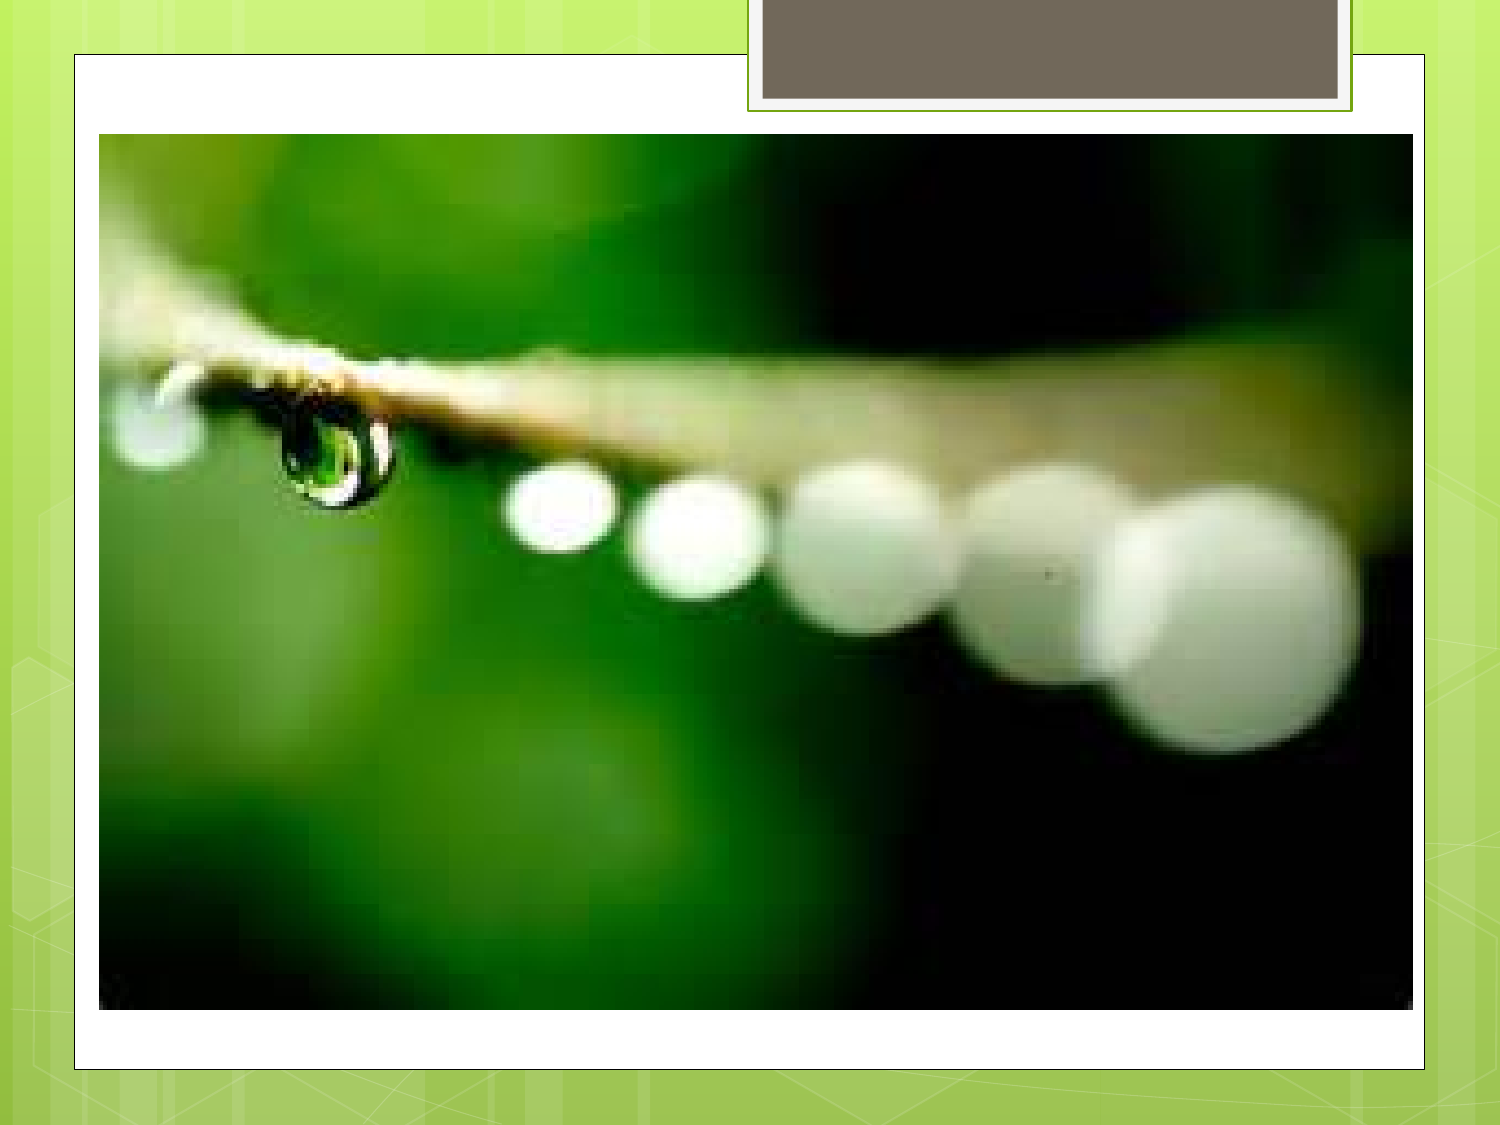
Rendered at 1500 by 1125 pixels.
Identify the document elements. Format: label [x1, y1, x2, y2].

picture [99, 133, 1413, 1010]
